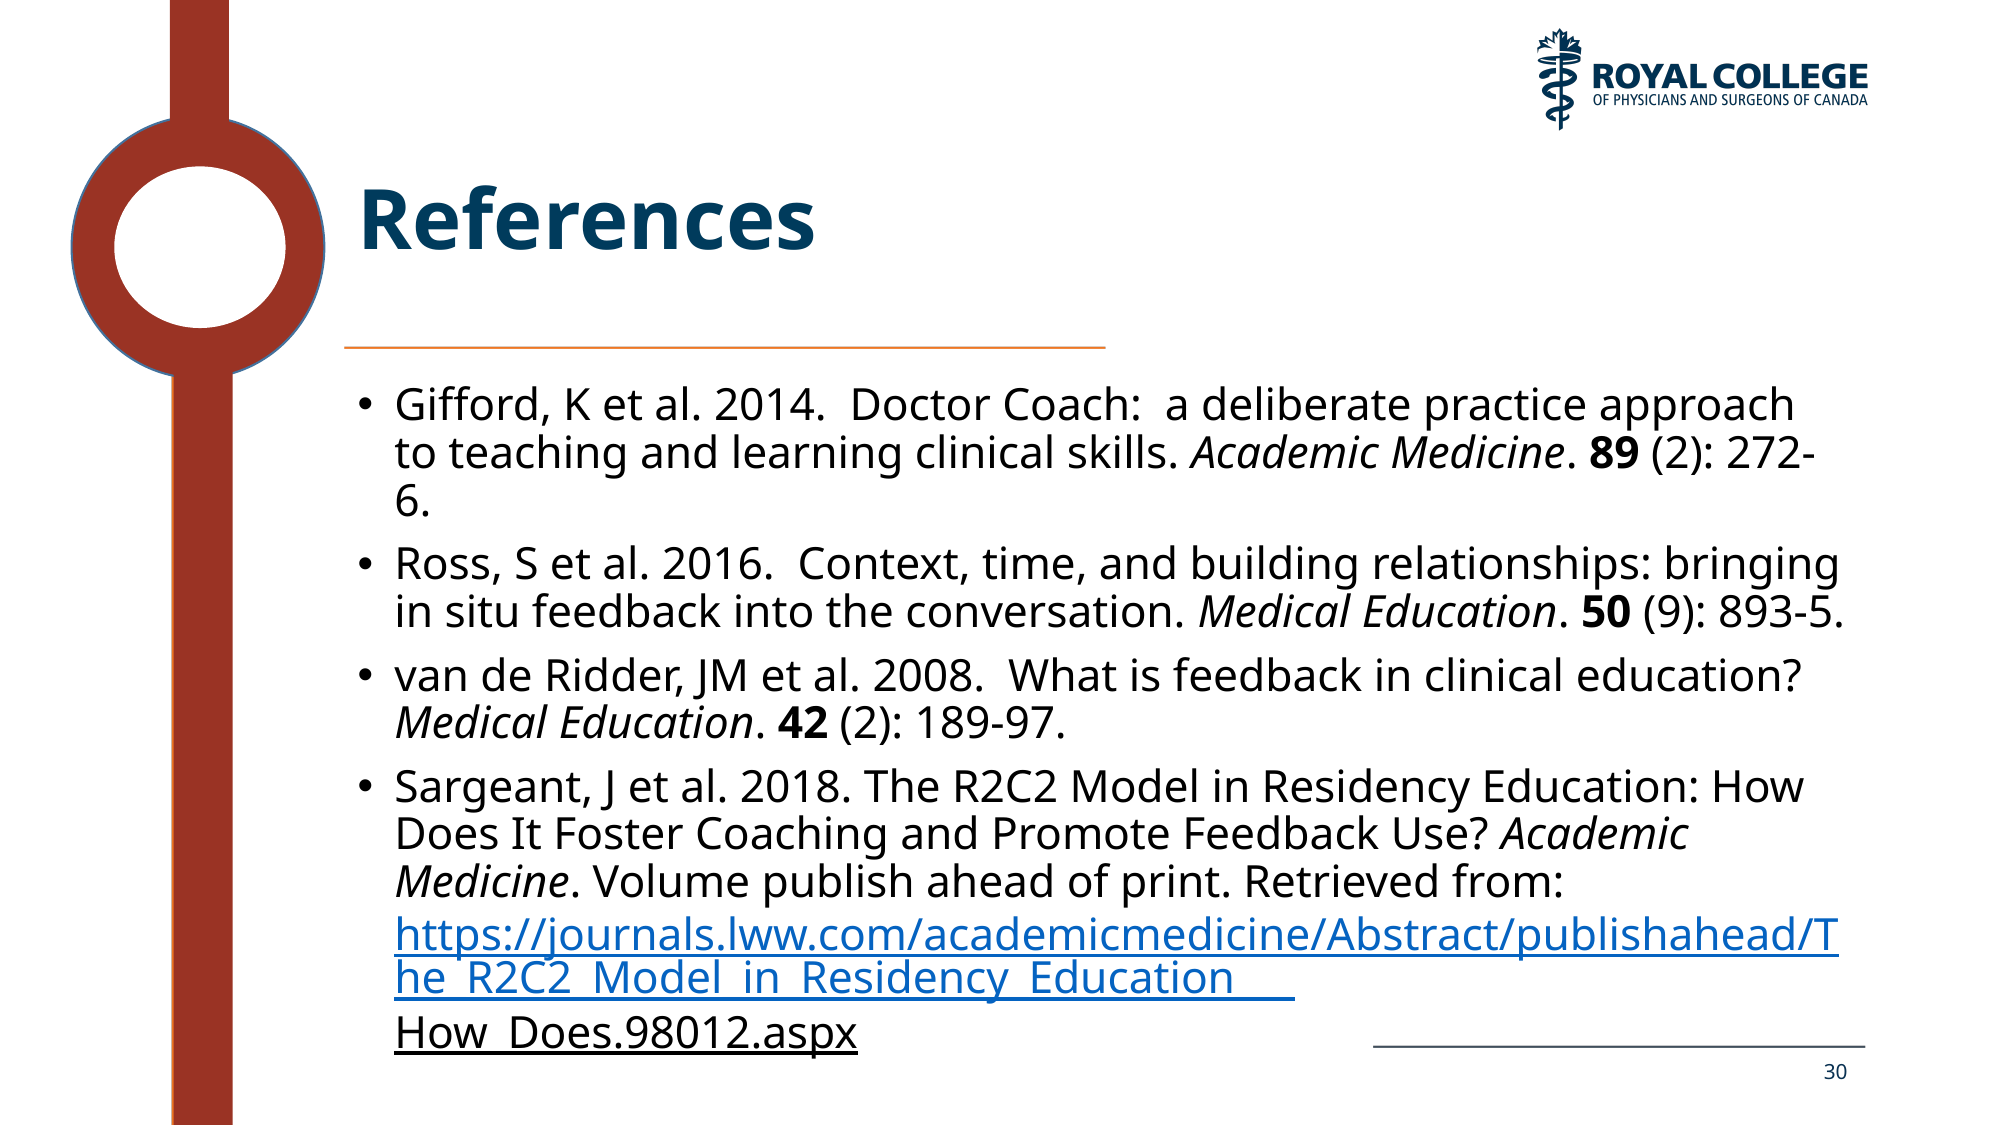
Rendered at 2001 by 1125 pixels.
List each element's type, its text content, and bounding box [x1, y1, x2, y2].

list Gifford, K et al. 2014. Doctor Coach: a deliberate practice approach to teaching and learning clinical skills. Academic Medicine. 89 (2): 272-6. Ross, S et al. 2016. Context, time, and building relationships: bringing in situ feedback into the conversation. Medical Education. 50 (9): 893-5. van de Ridder, JM et al. 2008. What is feedback in clinical education? Medical Education. 42 (2): 189-97. Sargeant, J et al. 2018. The R2C2 Model in Residency Education: How Does It Foster Coaching and Promote Feedback Use? Academic Medicine. Volume publish ahead of print. Retrieved from: https://journals.lww.com/academicmedicine/Abstract/publishahead/The_R2C2_Model_in_Residency_Education___How_Does.98012.aspx [342, 375, 1863, 1059]
title References [342, 122, 1863, 325]
picture [0, 0, 173, 1125]
picture [229, 0, 2001, 1125]
slide_number 30 [1412, 1042, 1863, 1103]
